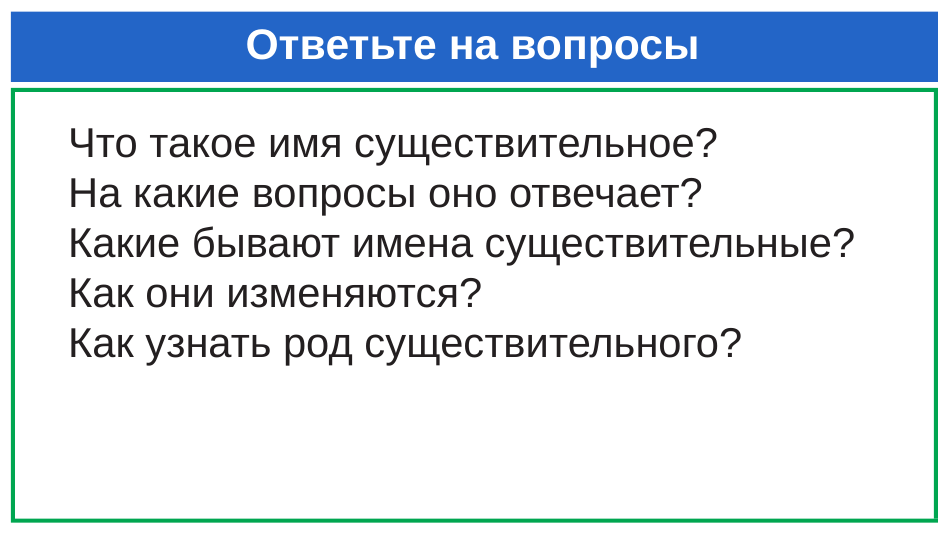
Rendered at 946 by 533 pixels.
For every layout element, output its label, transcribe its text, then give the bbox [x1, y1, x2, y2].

title Ответьте на вопросы [49, 16, 897, 69]
list Что такое имя существительное? На какие вопросы оно отвечает? Какие бывают имена существительные? Как они изменяются? Как узнать род существительного? [68, 116, 878, 399]
